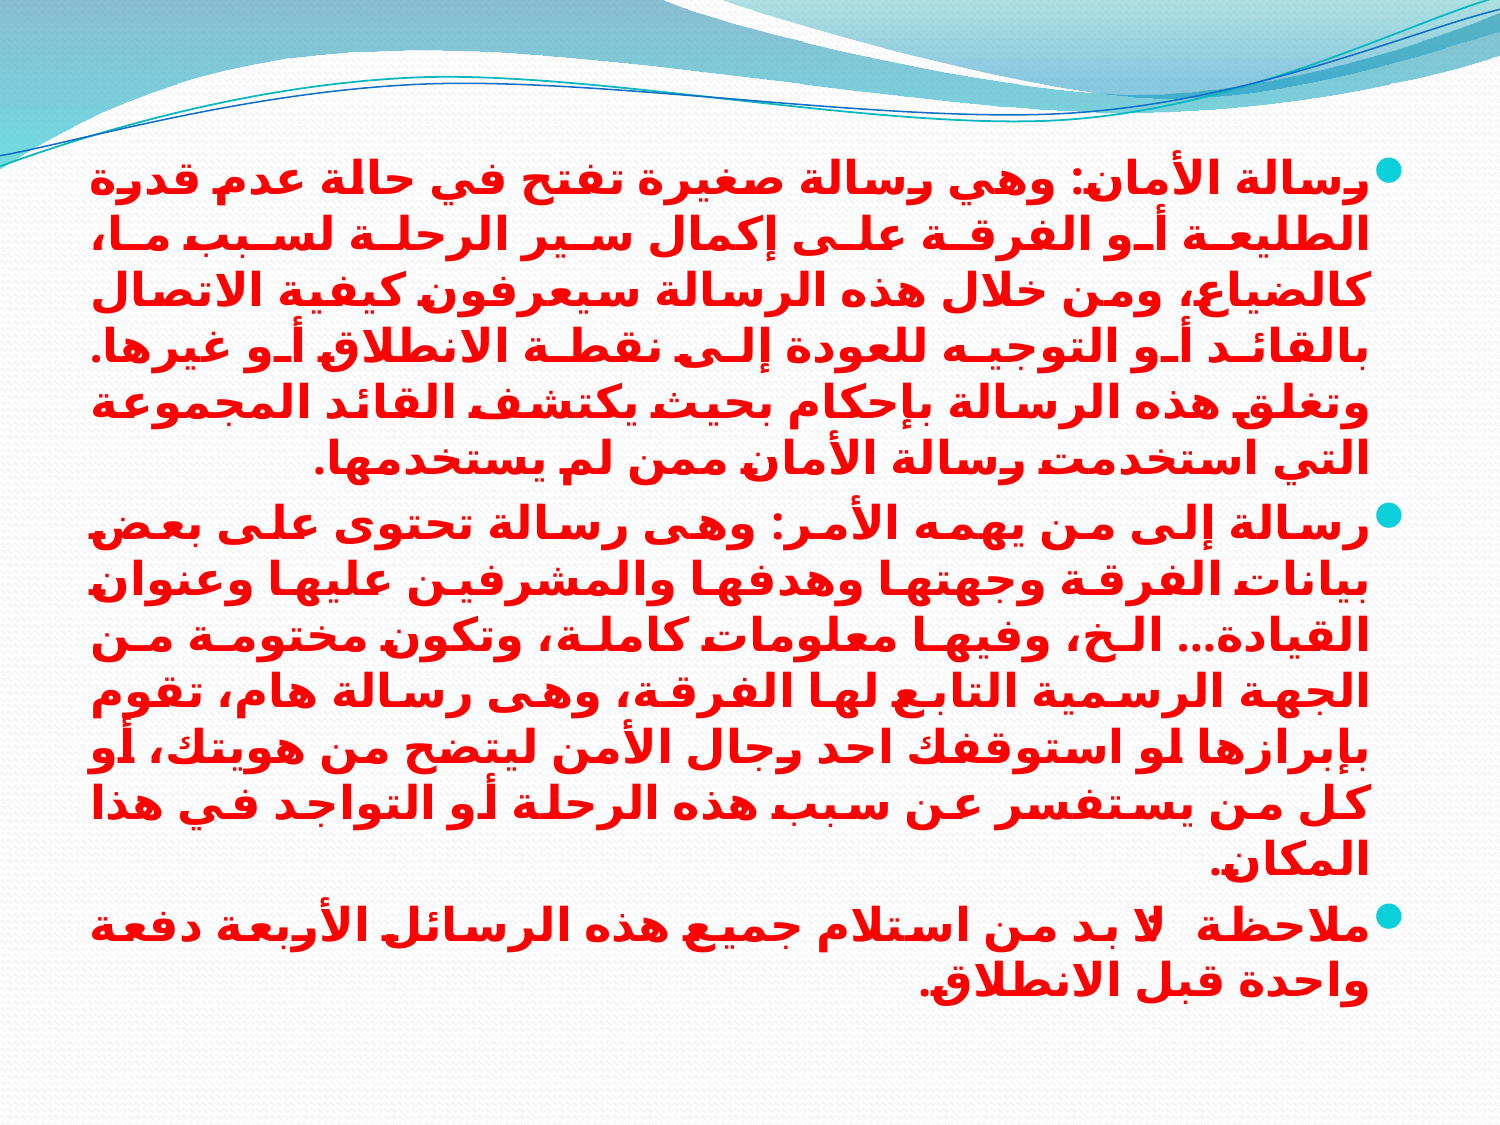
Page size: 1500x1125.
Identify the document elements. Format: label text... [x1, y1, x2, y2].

list رسالة الأمان: وهي رسالة صغيرة تفتح في حالة عدم قدرة الطليعة أو الفرقة على إكمال سير الرحلة لسبب ما، كالضياع، ومن خلال هذه الرسالة سيعرفون كيفية الاتصال بالقائد أو التوجيه للعودة إلى نقطة الانطلاق أو غيرها. وتغلق هذه الرسالة بإحكام بحيث يكتشف القائد المجموعة التي استخدمت رسالة الأمان ممن لم يستخدمها. رسالة إلى من يهمه الأمر: وهى رسالة تحتوى على بعض بيانات الفرقة وجهتها وهدفها والمشرفين عليها وعنوان القيادة... الخ، وفيها معلومات كاملة، وتكون مختومة من الجهة الرسمية التابع لها الفرقة، وهى رسالة هام، تقوم بإبرازها لو استوقفك احد رجال الأمن ليتضح من هويتك، أو كل من يستفسر عن سبب هذه الرحلة أو التواجد في هذا المكان. ملاحظة: لا بد من استلام جميع هذه الرسائل الأربعة دفعة واحدة قبل الانطلاق. [75, 140, 1425, 1067]
